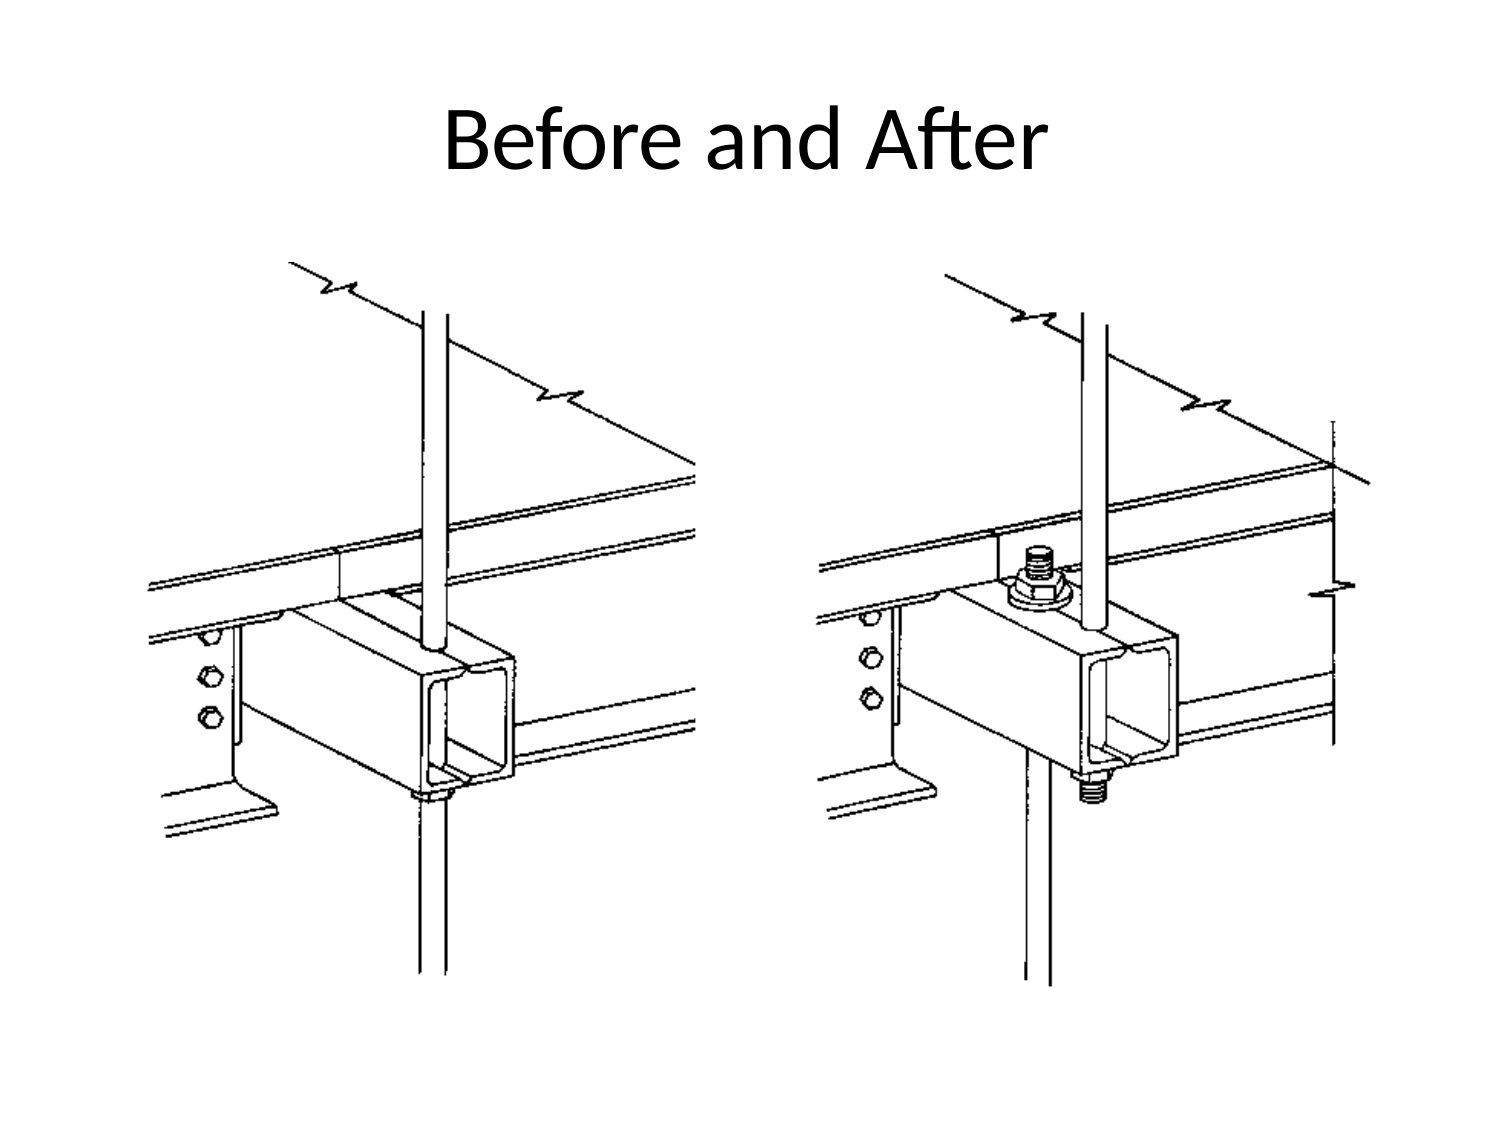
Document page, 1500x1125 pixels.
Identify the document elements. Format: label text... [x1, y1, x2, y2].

title Before and After [440, 77, 1060, 266]
text_box [117, 262, 696, 1005]
text_box [804, 262, 1383, 1005]
